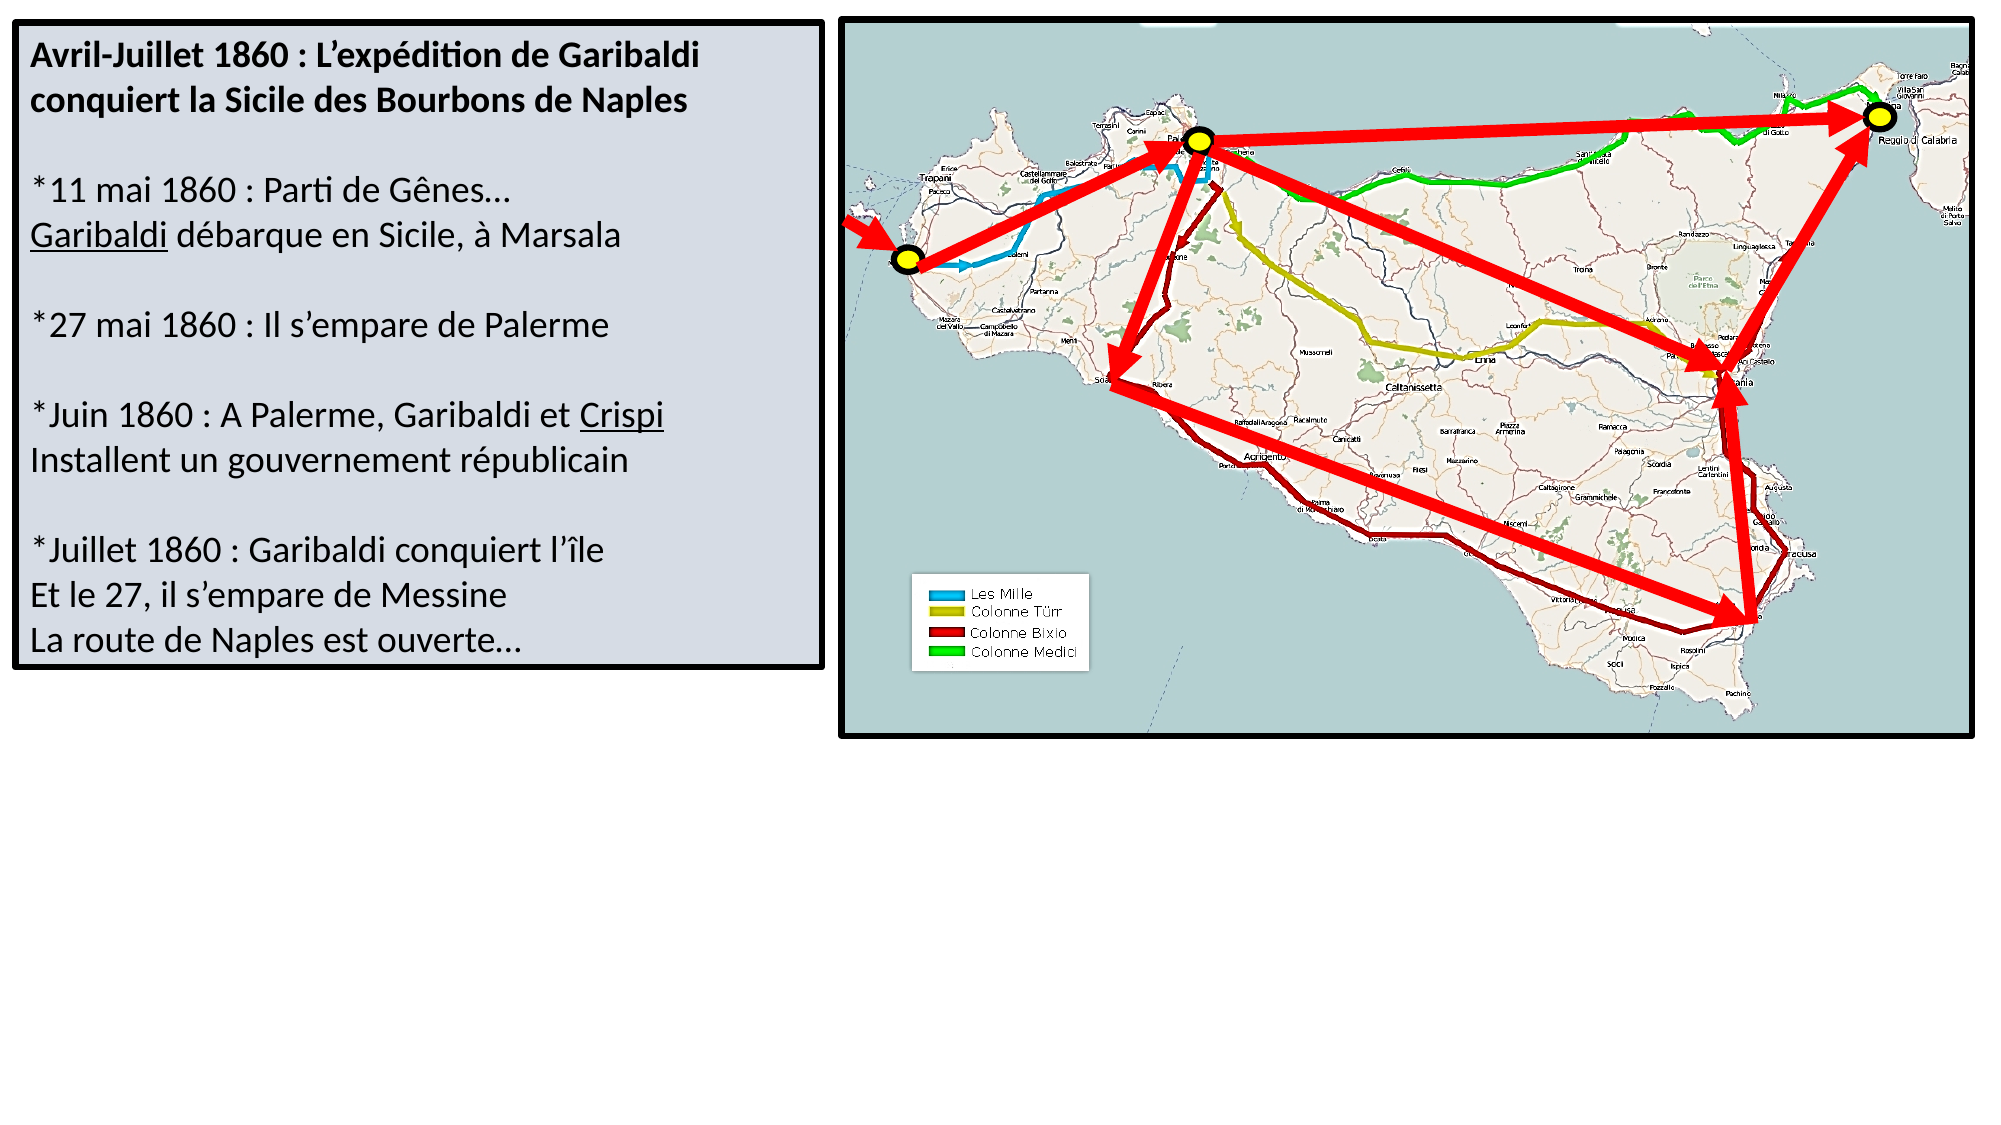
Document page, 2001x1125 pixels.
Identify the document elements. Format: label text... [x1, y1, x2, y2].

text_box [1213, 117, 1866, 142]
picture [844, 22, 1969, 733]
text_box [844, 219, 899, 252]
text_box Avril-Juillet 1860 : L’expédition de Garibaldi conquiert la Sicile des Bourbons de Naples *11 mai 1860 : Parti de Gênes… Garibaldi débarque en Sicile, à Marsala *27 mai 1860 : Il s’empare de Palerme *Juin 1860 : A Palerme, Garibaldi et Crispi Installent un gouvernement républicain *Juillet 1860 : Garibaldi conquiert l’île Et le 27, il s’empare de Messine La route de Naples est ouverte… [15, 22, 822, 668]
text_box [1726, 125, 1870, 370]
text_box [1111, 153, 1200, 384]
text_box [1725, 369, 1753, 624]
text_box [1111, 384, 1725, 624]
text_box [918, 141, 1186, 269]
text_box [1209, 150, 1726, 370]
